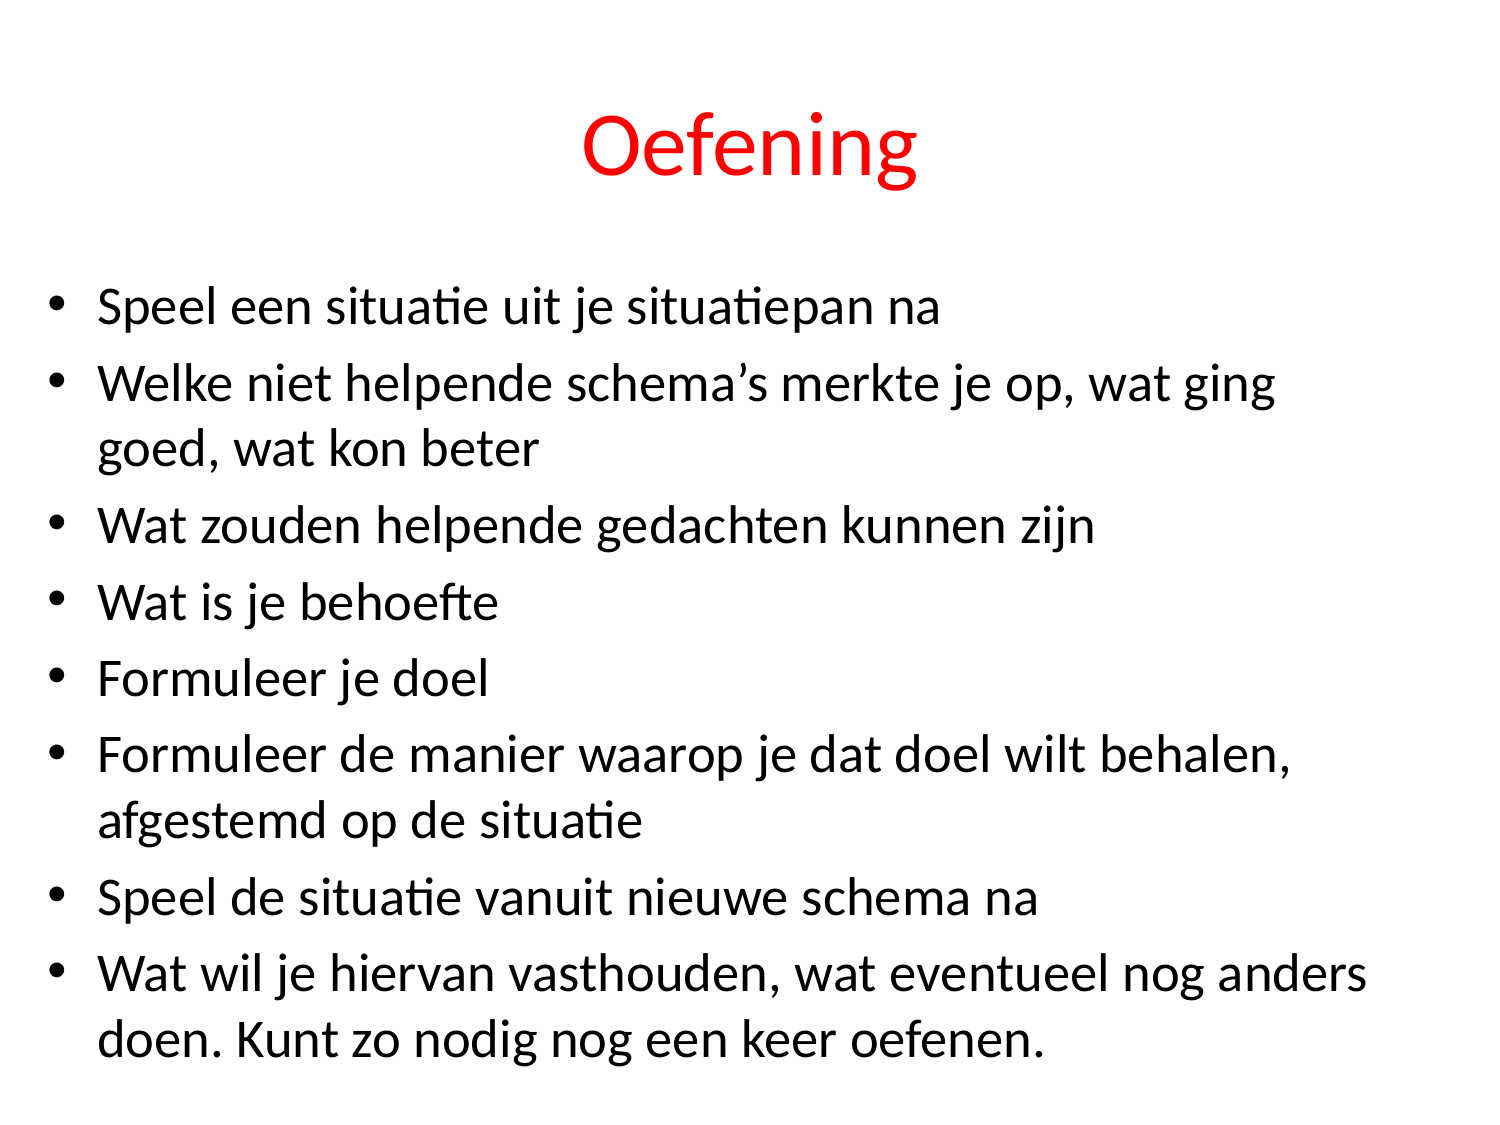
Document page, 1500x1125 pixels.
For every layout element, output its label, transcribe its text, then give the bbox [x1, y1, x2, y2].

list Speel een situatie uit je situatiepan na Welke niet helpende schema’s merkte je op, wat ging goed, wat kon beter Wat zouden helpende gedachten kunnen zijn Wat is je behoefte Formuleer je doel Formuleer de manier waarop je dat doel wilt behalen, afgestemd op de situatie Speel de situatie vanuit nieuwe schema na Wat wil je hiervan vasthouden, wat eventueel nog anders doen. Kunt zo nodig nog een keer oefenen. [32, 262, 1425, 1084]
title Oefening [75, 45, 1425, 233]
